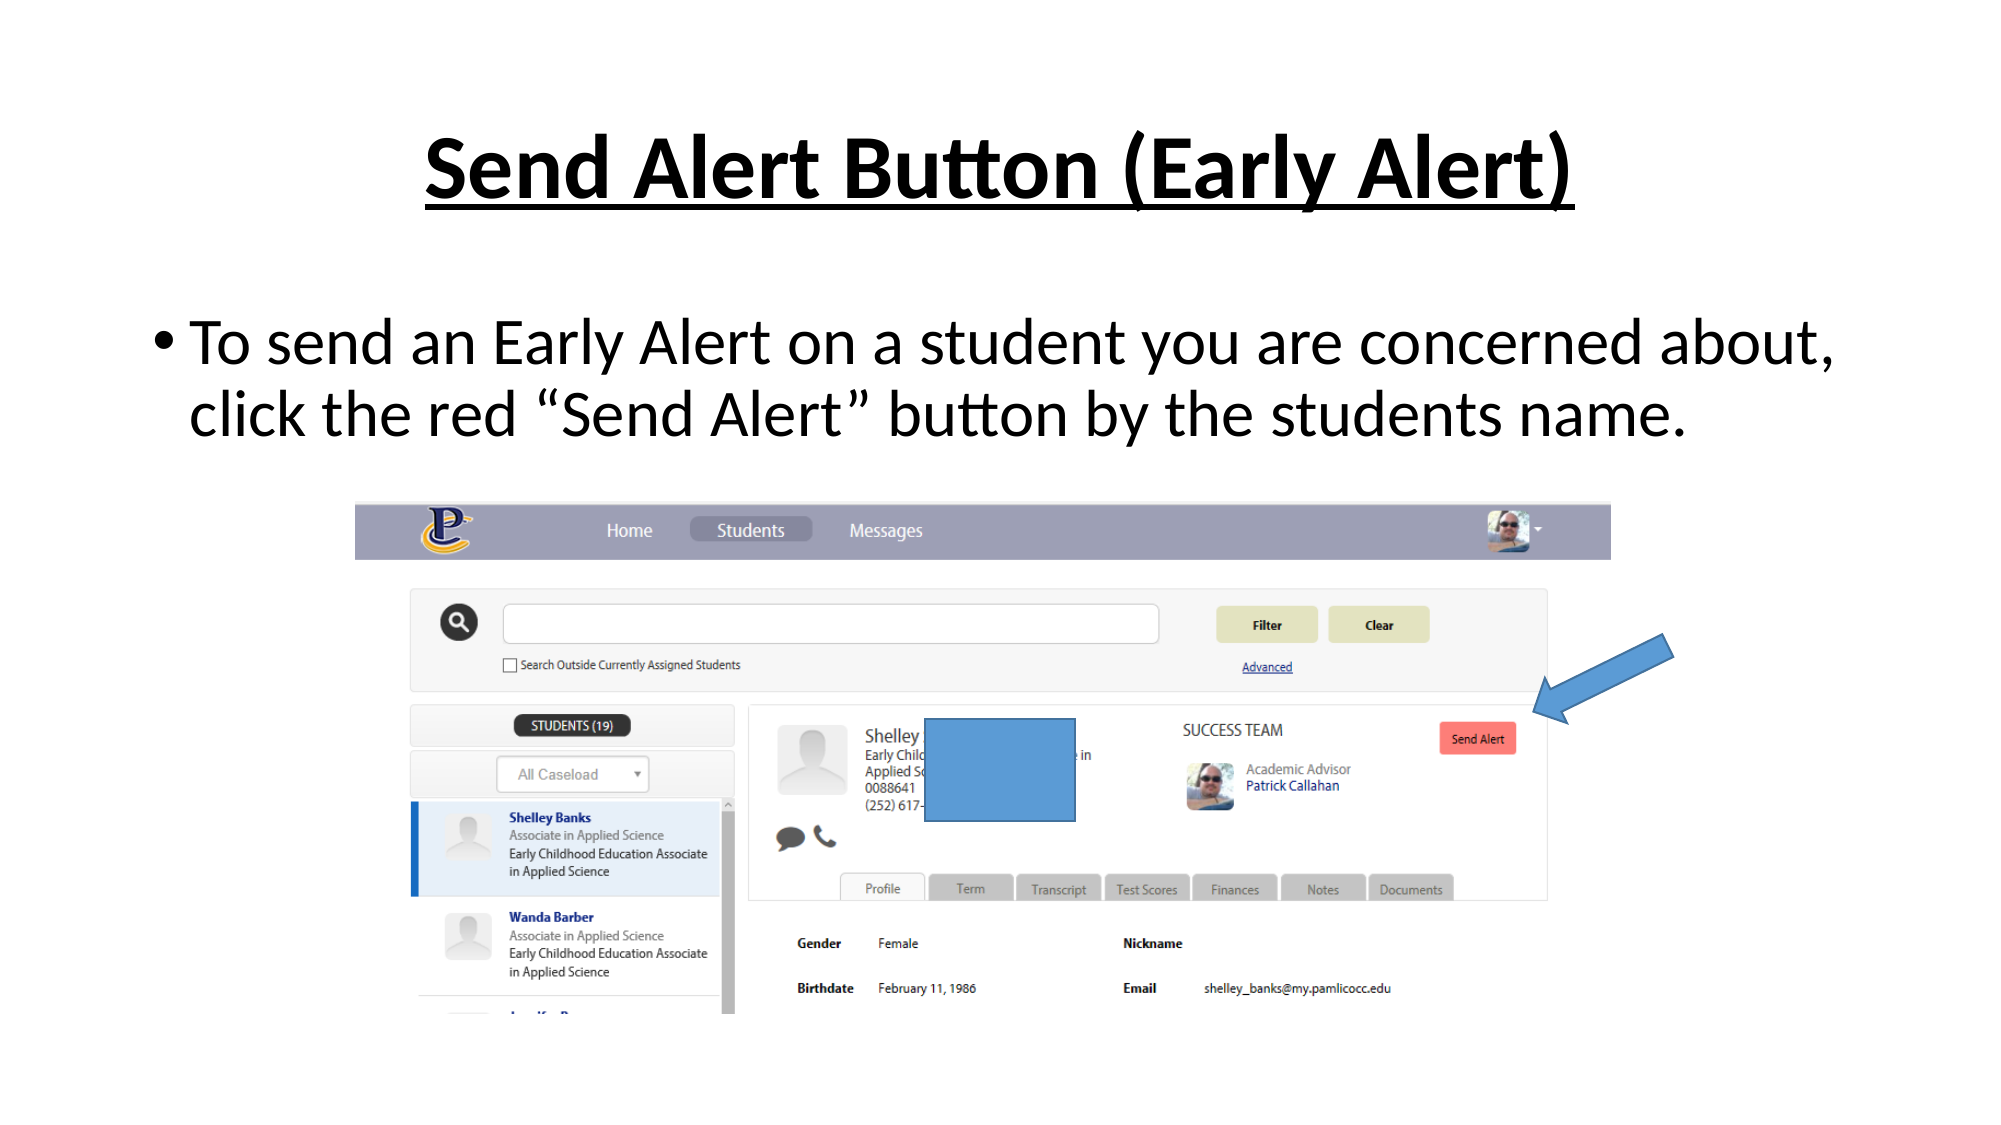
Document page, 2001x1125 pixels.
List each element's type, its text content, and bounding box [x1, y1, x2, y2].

text_box [1611, 632, 1675, 689]
picture [355, 501, 1611, 1014]
list To send an Early Alert on a student you are concerned about, click the red “Send Alert” button by the students name. [137, 299, 1863, 1014]
title Send Alert Button (Early Alert) [137, 59, 1863, 278]
